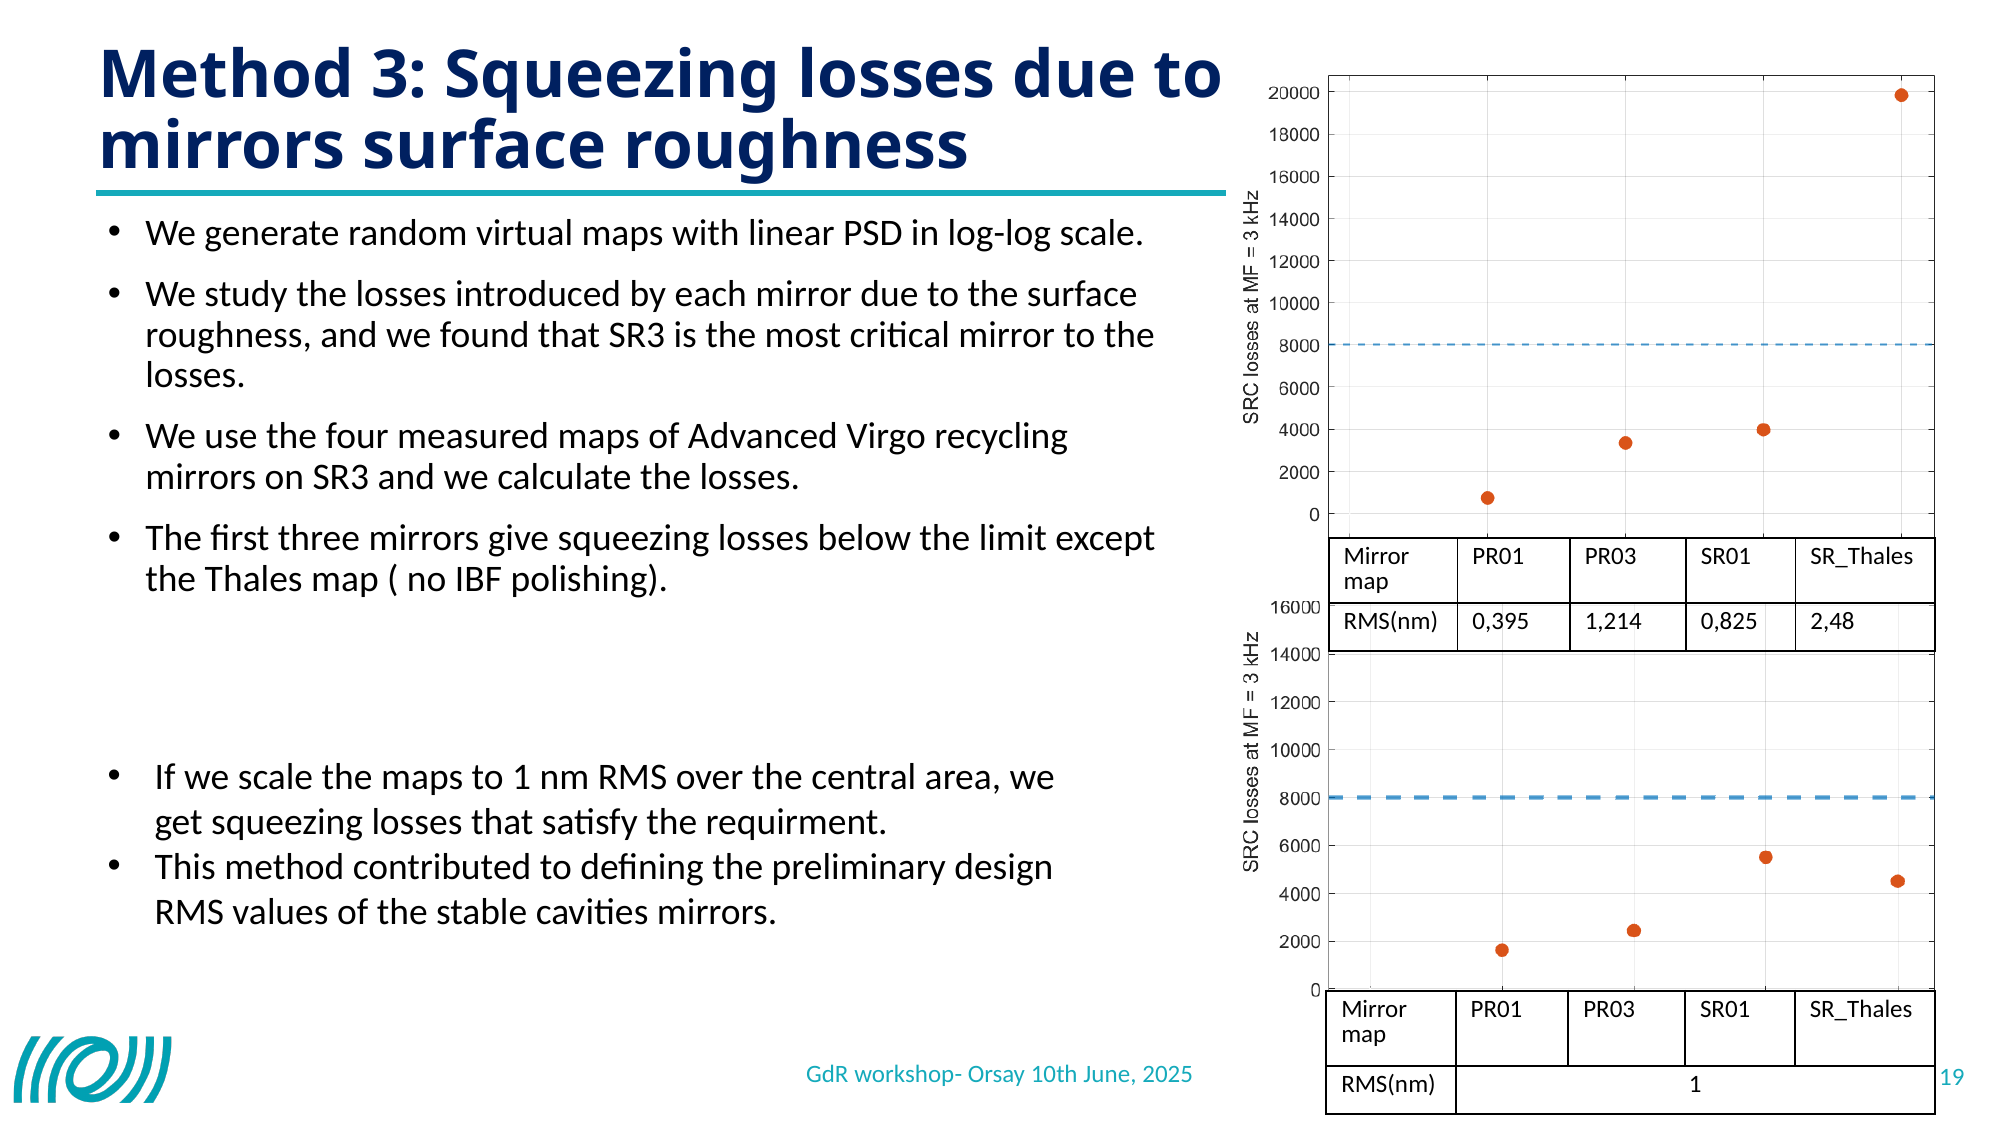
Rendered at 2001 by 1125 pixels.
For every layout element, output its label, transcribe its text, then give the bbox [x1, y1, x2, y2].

table_header SR01 [1686, 1056, 1794, 1065]
table_header PR03 [1569, 1056, 1684, 1065]
table_header SR_Thales [1796, 1056, 1934, 1065]
table_header Mirror map [1327, 1056, 1455, 1065]
text_box If we scale the maps to 1 nm RMS over the central area, we get squeezing losses that satisfy the requirment. This method contributed to defining the preliminary design RMS values of the stable cavities mirrors. [93, 699, 1093, 940]
list We generate random virtual maps with linear PSD in log-log scale. We study the losses introduced by each mirror due to the surface roughness, and we found that SR3 is the most critical mirror to the losses. We use the four measured maps of Advanced Virgo recycling mirrors on SR3 and we calculate the losses. The first three mirrors give squeezing losses below the limit except the Thales map ( no IBF polishing). [93, 205, 1188, 700]
table_cell RMS(nm) [1327, 1067, 1455, 1113]
slide_number 19 [1936, 1056, 1980, 1106]
table_cell 1 [1457, 1067, 1934, 1113]
footer GdR workshop- Orsay 10th June, 2025 [662, 1042, 1325, 1103]
table_header PR01 [1457, 1056, 1567, 1065]
title Method 3: Squeezing losses due to mirrors surface roughness [83, 32, 1226, 191]
picture [1226, 32, 2000, 1056]
picture [13, 1036, 176, 1103]
